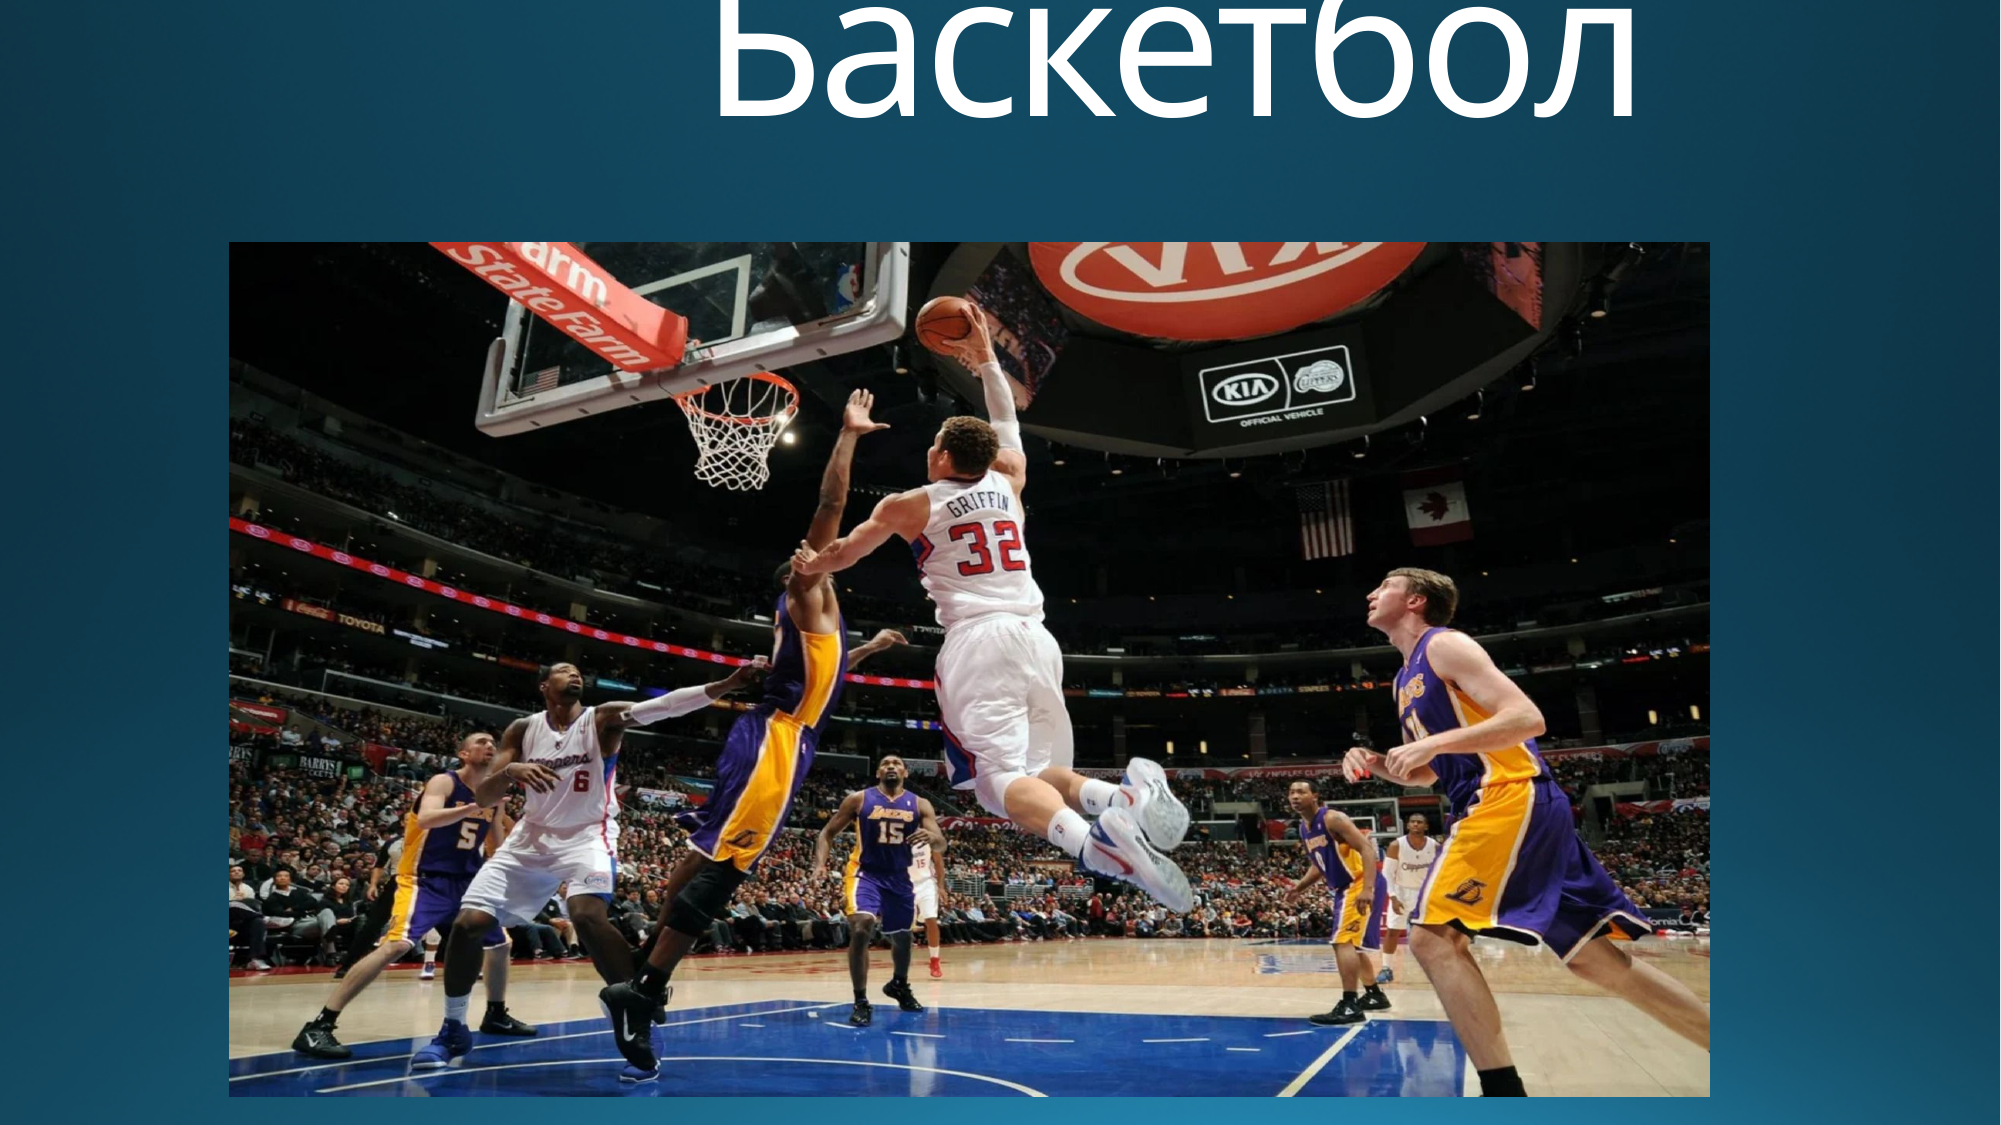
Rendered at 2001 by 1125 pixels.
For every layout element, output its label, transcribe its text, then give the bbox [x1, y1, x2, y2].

picture [0, 0, 2001, 1125]
title Баскетбол [209, 0, 1710, 205]
